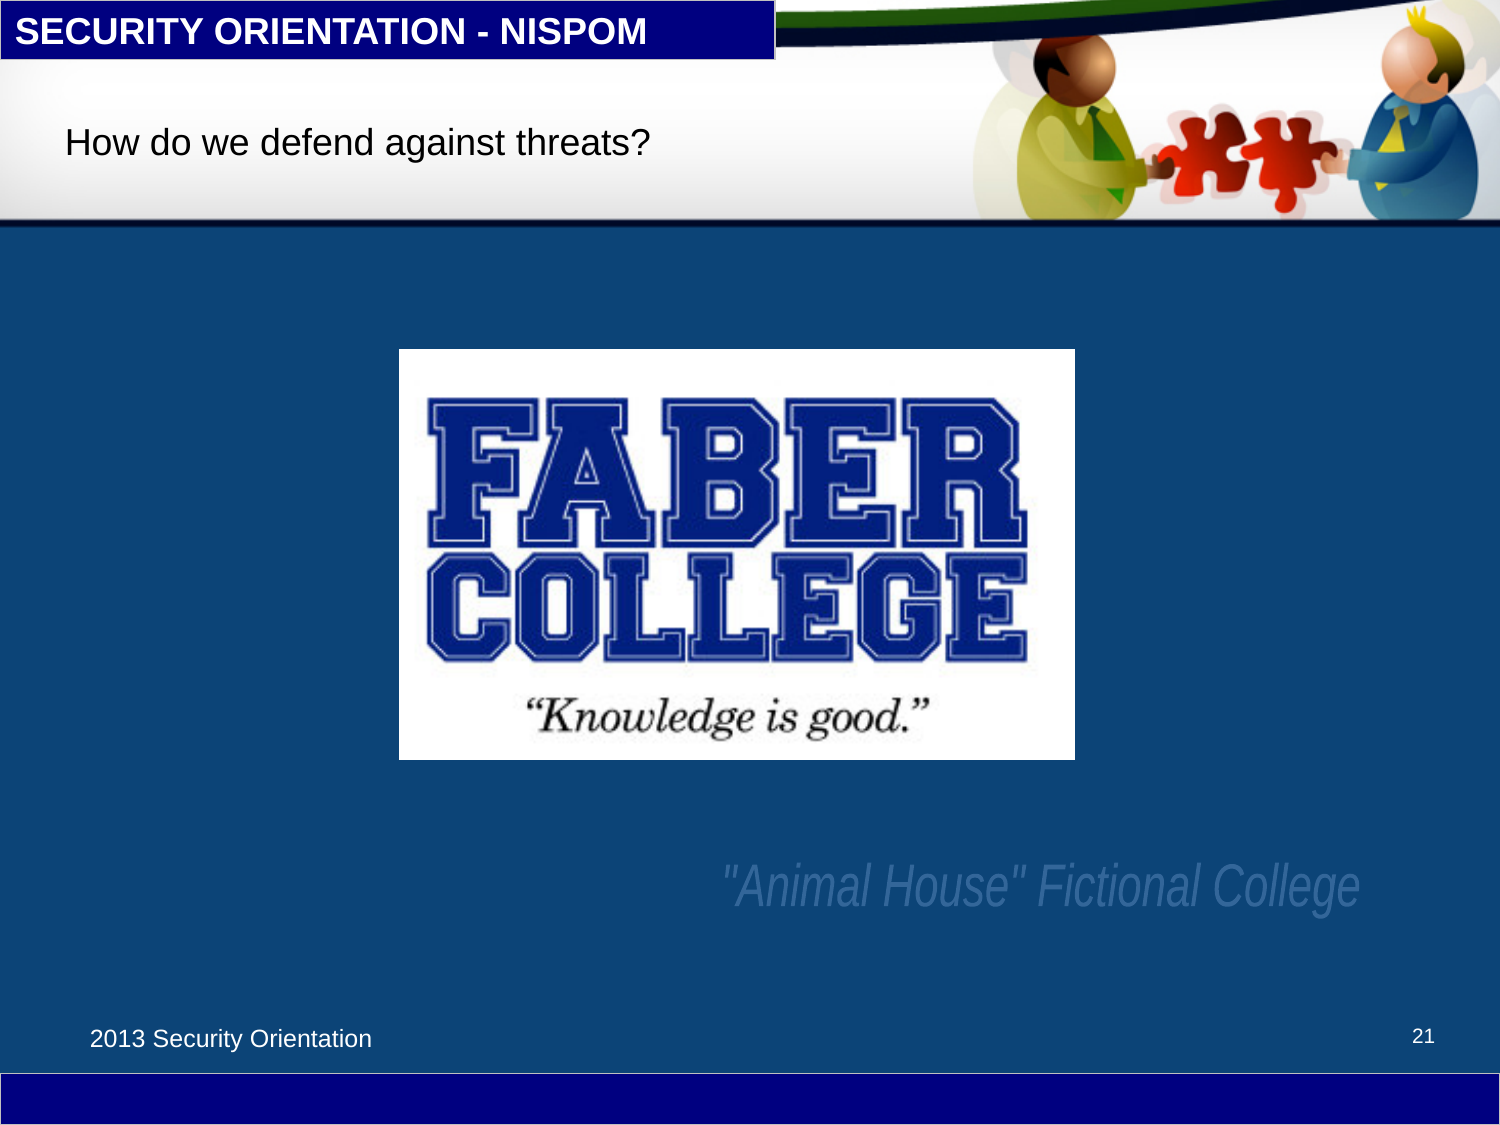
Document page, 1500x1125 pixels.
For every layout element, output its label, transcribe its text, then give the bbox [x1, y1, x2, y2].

slide_number 21 [1100, 1014, 1450, 1061]
text_box How do we defend against threats? [50, 110, 913, 170]
picture [0, 0, 1500, 1073]
